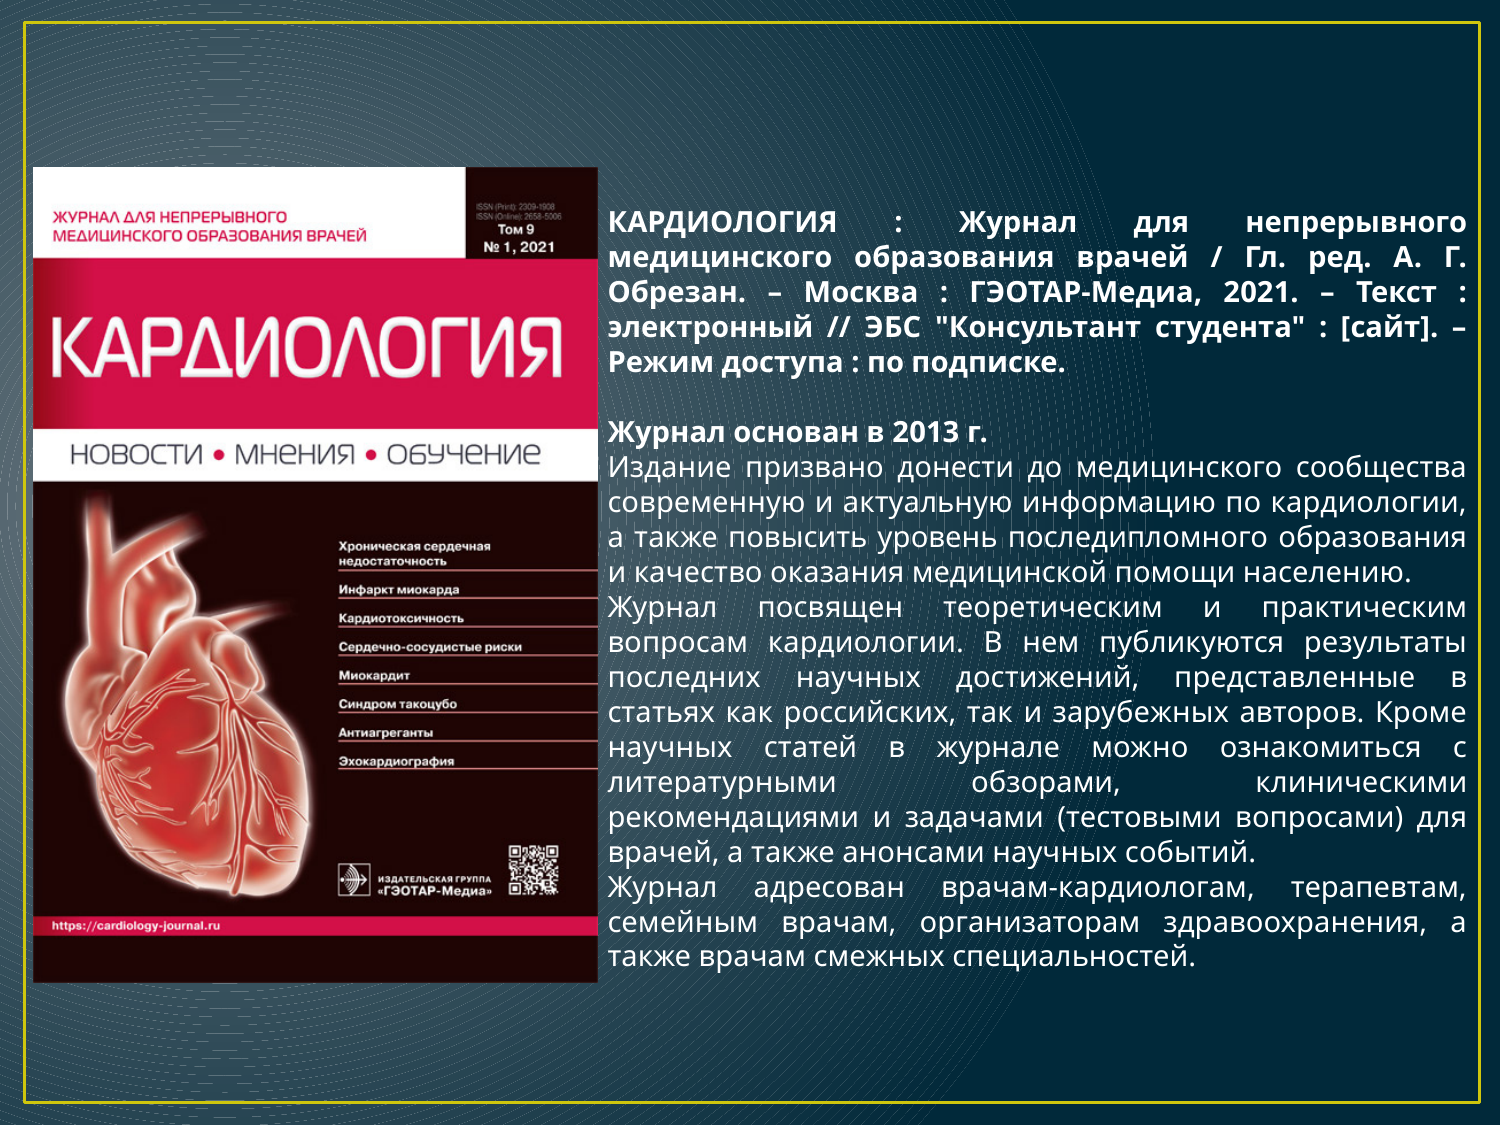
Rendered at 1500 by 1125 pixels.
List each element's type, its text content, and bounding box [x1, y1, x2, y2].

text_box КАРДИОЛОГИЯ : Журнал для непрерывного медицинского образования врачей / Гл. ред. А. Г. Обрезан. – Москва : ГЭОТАР-Медиа, 2021. – Текст : электронный // ЭБС "Консультант студента" : [сайт]. – Режим доступа : по подписке. Журнал основан в 2013 г. Издание призвано донести до медицинского сообщества современную и актуальную информацию по кардиологии, а также повысить уровень последипломного образования и качество оказания медицинской помощи населению. Журнал посвящен теоретическим и практическим вопросам кардиологии. В нем публикуются результаты последних научных достижений, представленные в статьях как российских, так и зарубежных авторов. Кроме научных статей в журнале можно ознакомиться с литературными обзорами, клиническими рекомендациями и задачами (тестовыми вопросами) для врачей, а также анонсами научных событий. Журнал адресован врачам-кардиологам, терапевтам, семейным врачам, организаторам здравоохранения, а также врачам смежных специальностей. [592, 196, 1483, 1016]
picture [32, 167, 599, 983]
